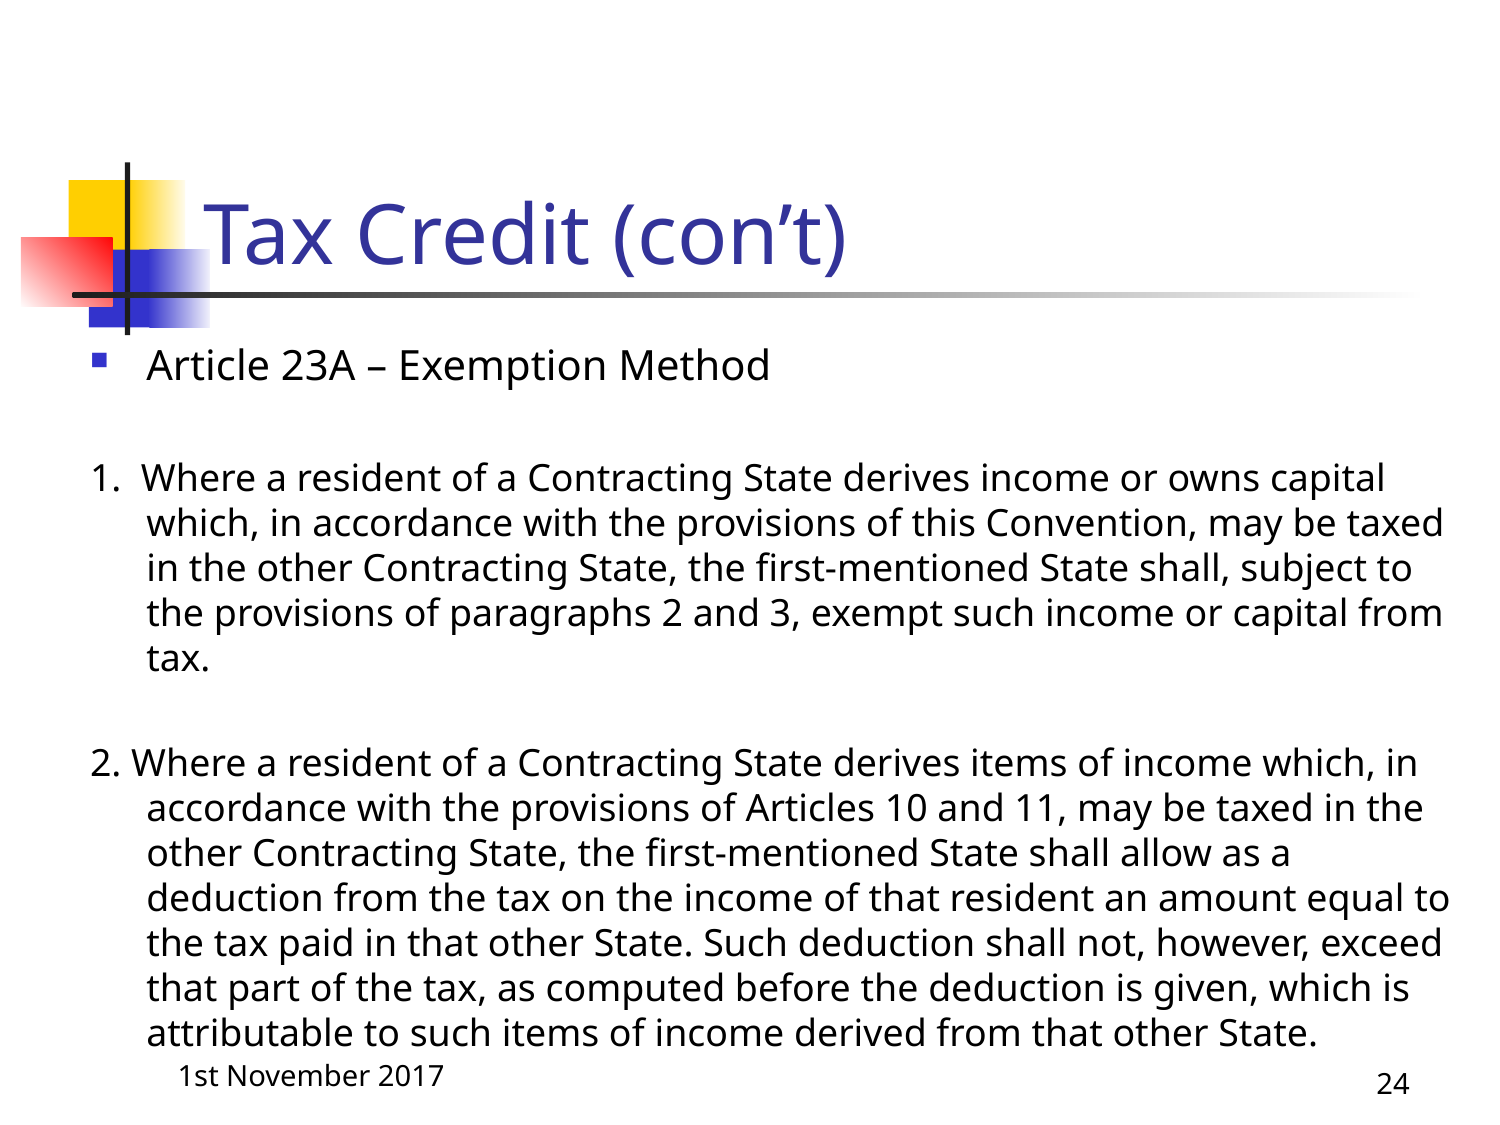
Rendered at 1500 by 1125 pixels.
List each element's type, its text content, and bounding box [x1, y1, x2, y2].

title Tax Credit (con’t) [188, 101, 1468, 289]
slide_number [162, 1024, 476, 1101]
list Article 23A – Exemption Method 1. Where a resident of a Contracting State derives income or owns capital which, in accordance with the provisions of this Convention, may be taxed in the other Contracting State, the first-mentioned State shall, subject to the provisions of paragraphs 2 and 3, exempt such income or capital from tax. 2. Where a resident of a Contracting State derives items of income which, in accordance with the provisions of Articles 10 and 11, may be taxed in the other Contracting State, the first-mentioned State shall allow as a deduction from the tax on the income of that resident an amount equal to the tax paid in that other State. Such deduction shall not, however, exceed that part of the tax, as computed before the deduction is given, which is attributable to such items of income derived from that other State. [75, 331, 1469, 1063]
slide_number 24 [1112, 1063, 1426, 1113]
